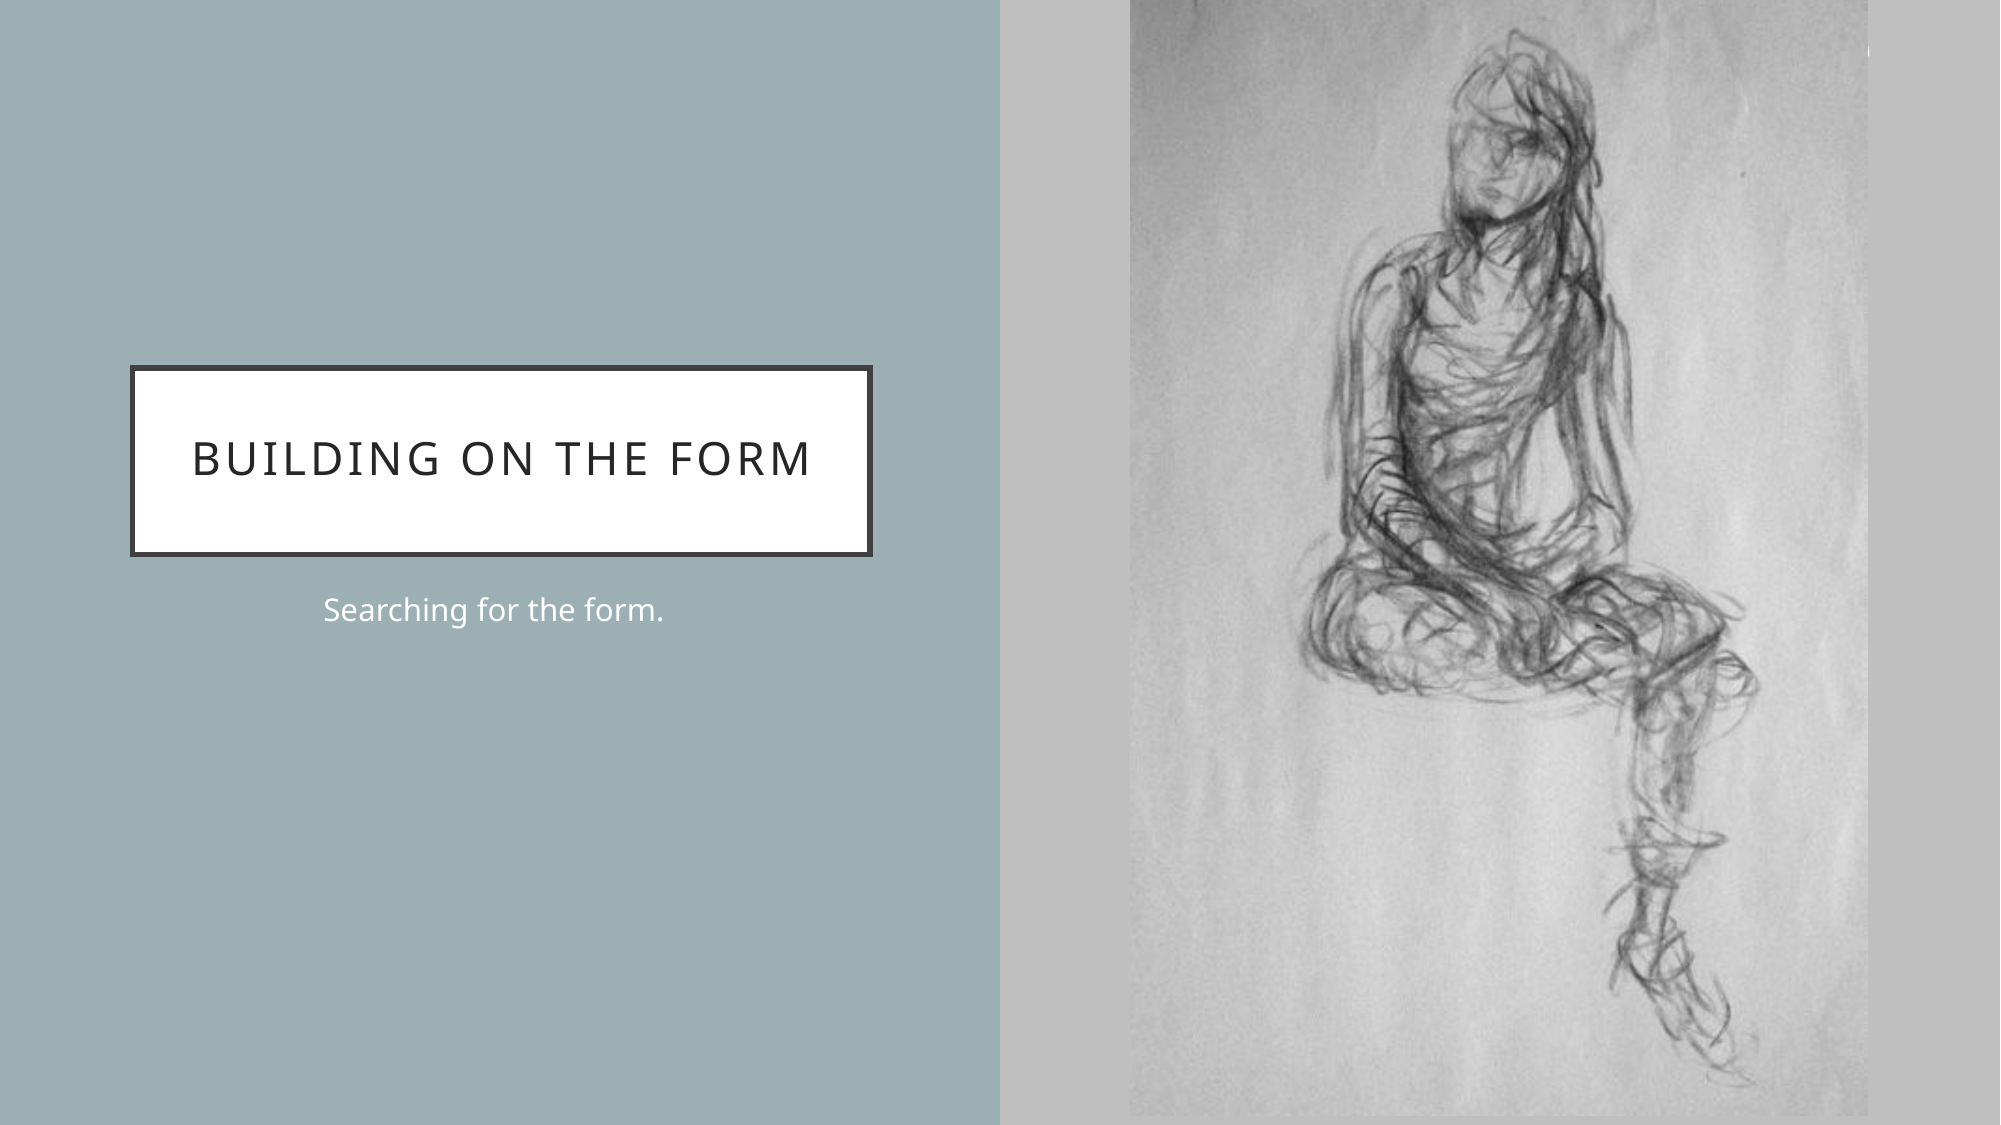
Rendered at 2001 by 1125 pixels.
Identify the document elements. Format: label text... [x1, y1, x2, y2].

list Searching for the form. [183, 582, 806, 943]
picture [999, 0, 2000, 1125]
title Building on the form [130, 365, 873, 557]
